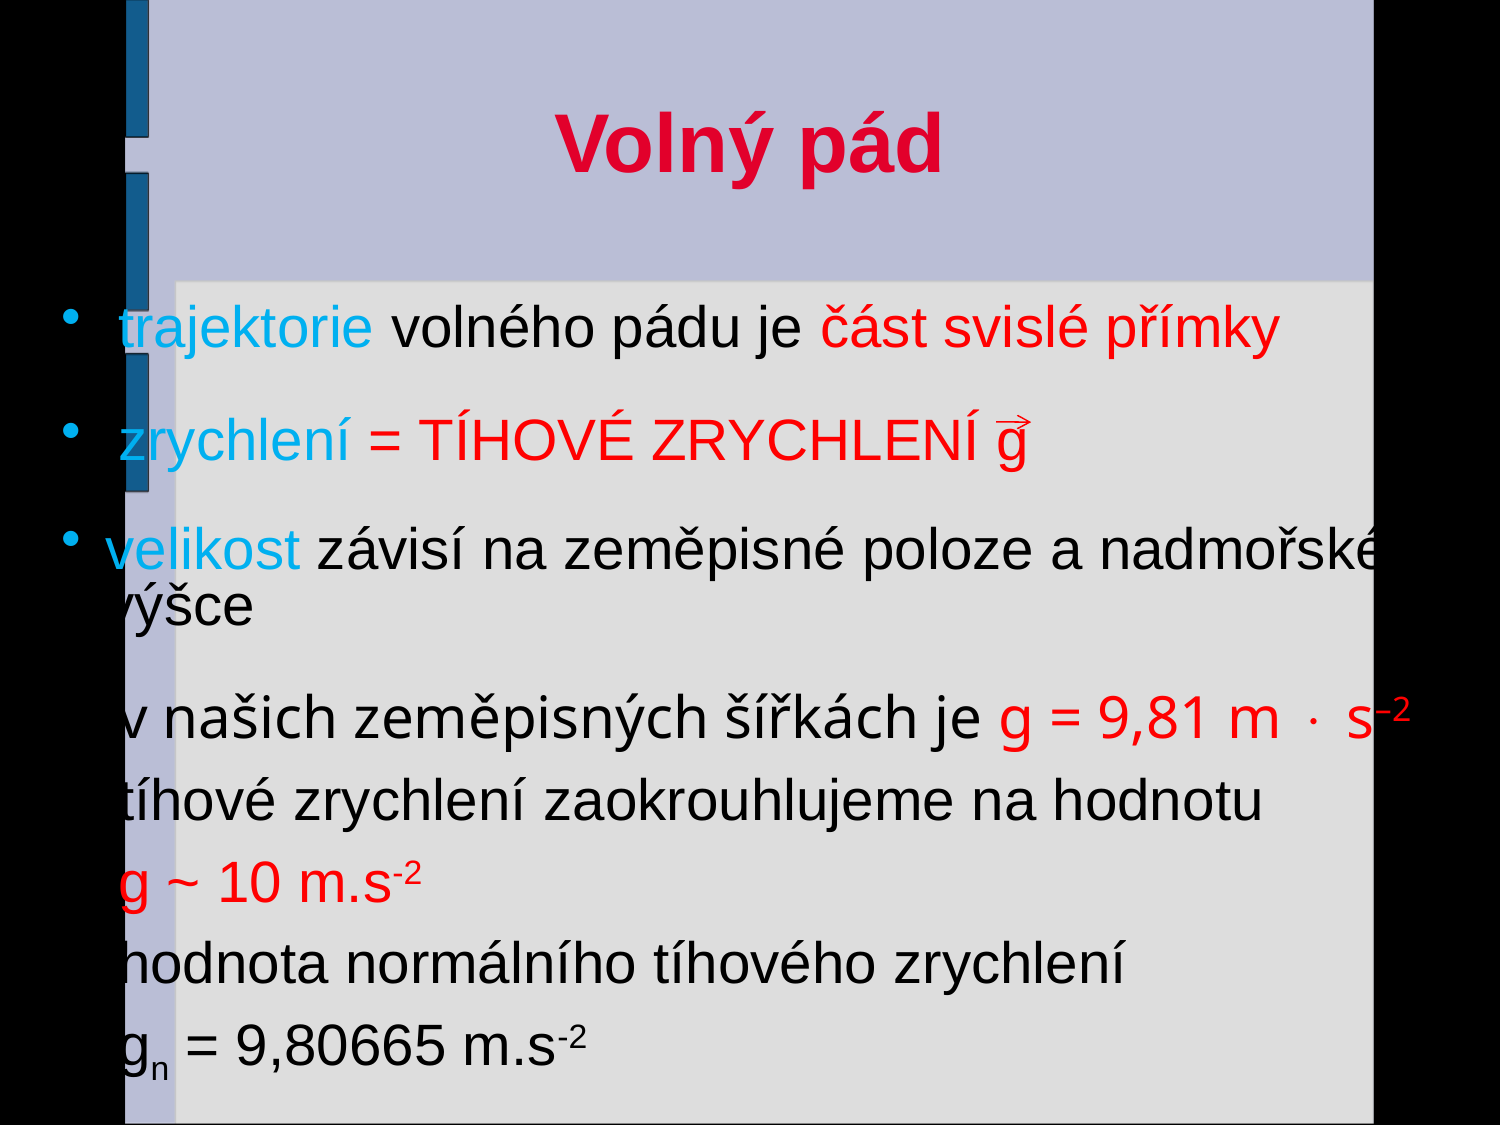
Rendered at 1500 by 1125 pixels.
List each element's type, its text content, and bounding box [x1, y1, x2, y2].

list trajektorie volného pádu je část svislé přímky zrychlení = TÍHOVÉ ZRYCHLENÍ g velikost závisí na zeměpisné poloze a nadmořské výšce v našich zeměpisných šířkách je g = 9,81 m  s–2 tíhové zrychlení zaokrouhlujeme na hodnotu g ~ 10 m.s-2 hodnota normálního tíhového zrychlení gn = 9,80665 m.s-2 [46, 280, 1454, 1125]
slide_number 27 [1074, 1024, 1426, 1103]
title Volný pád [74, 44, 1426, 233]
picture [0, 0, 1500, 1125]
